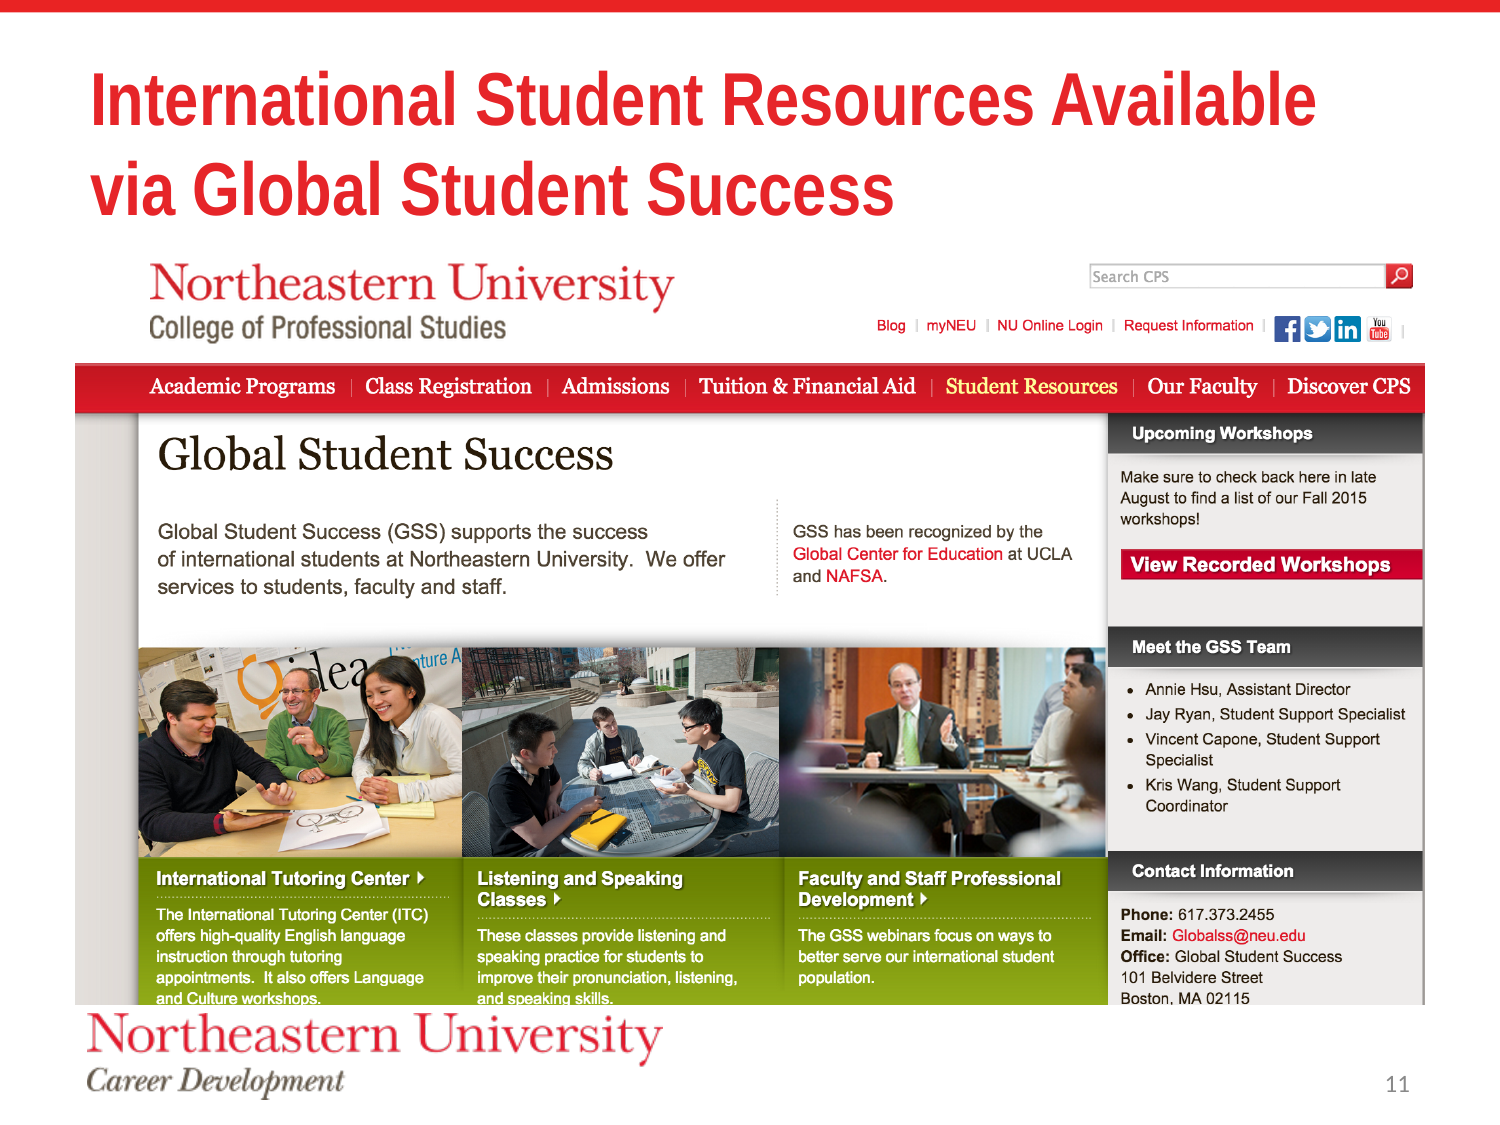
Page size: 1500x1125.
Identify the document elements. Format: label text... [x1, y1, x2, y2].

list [74, 262, 1426, 1006]
slide_number 11 [1074, 1052, 1425, 1113]
title International Student Resources Available via Global Student Success [74, 81, 1426, 201]
picture [87, 1013, 663, 1100]
